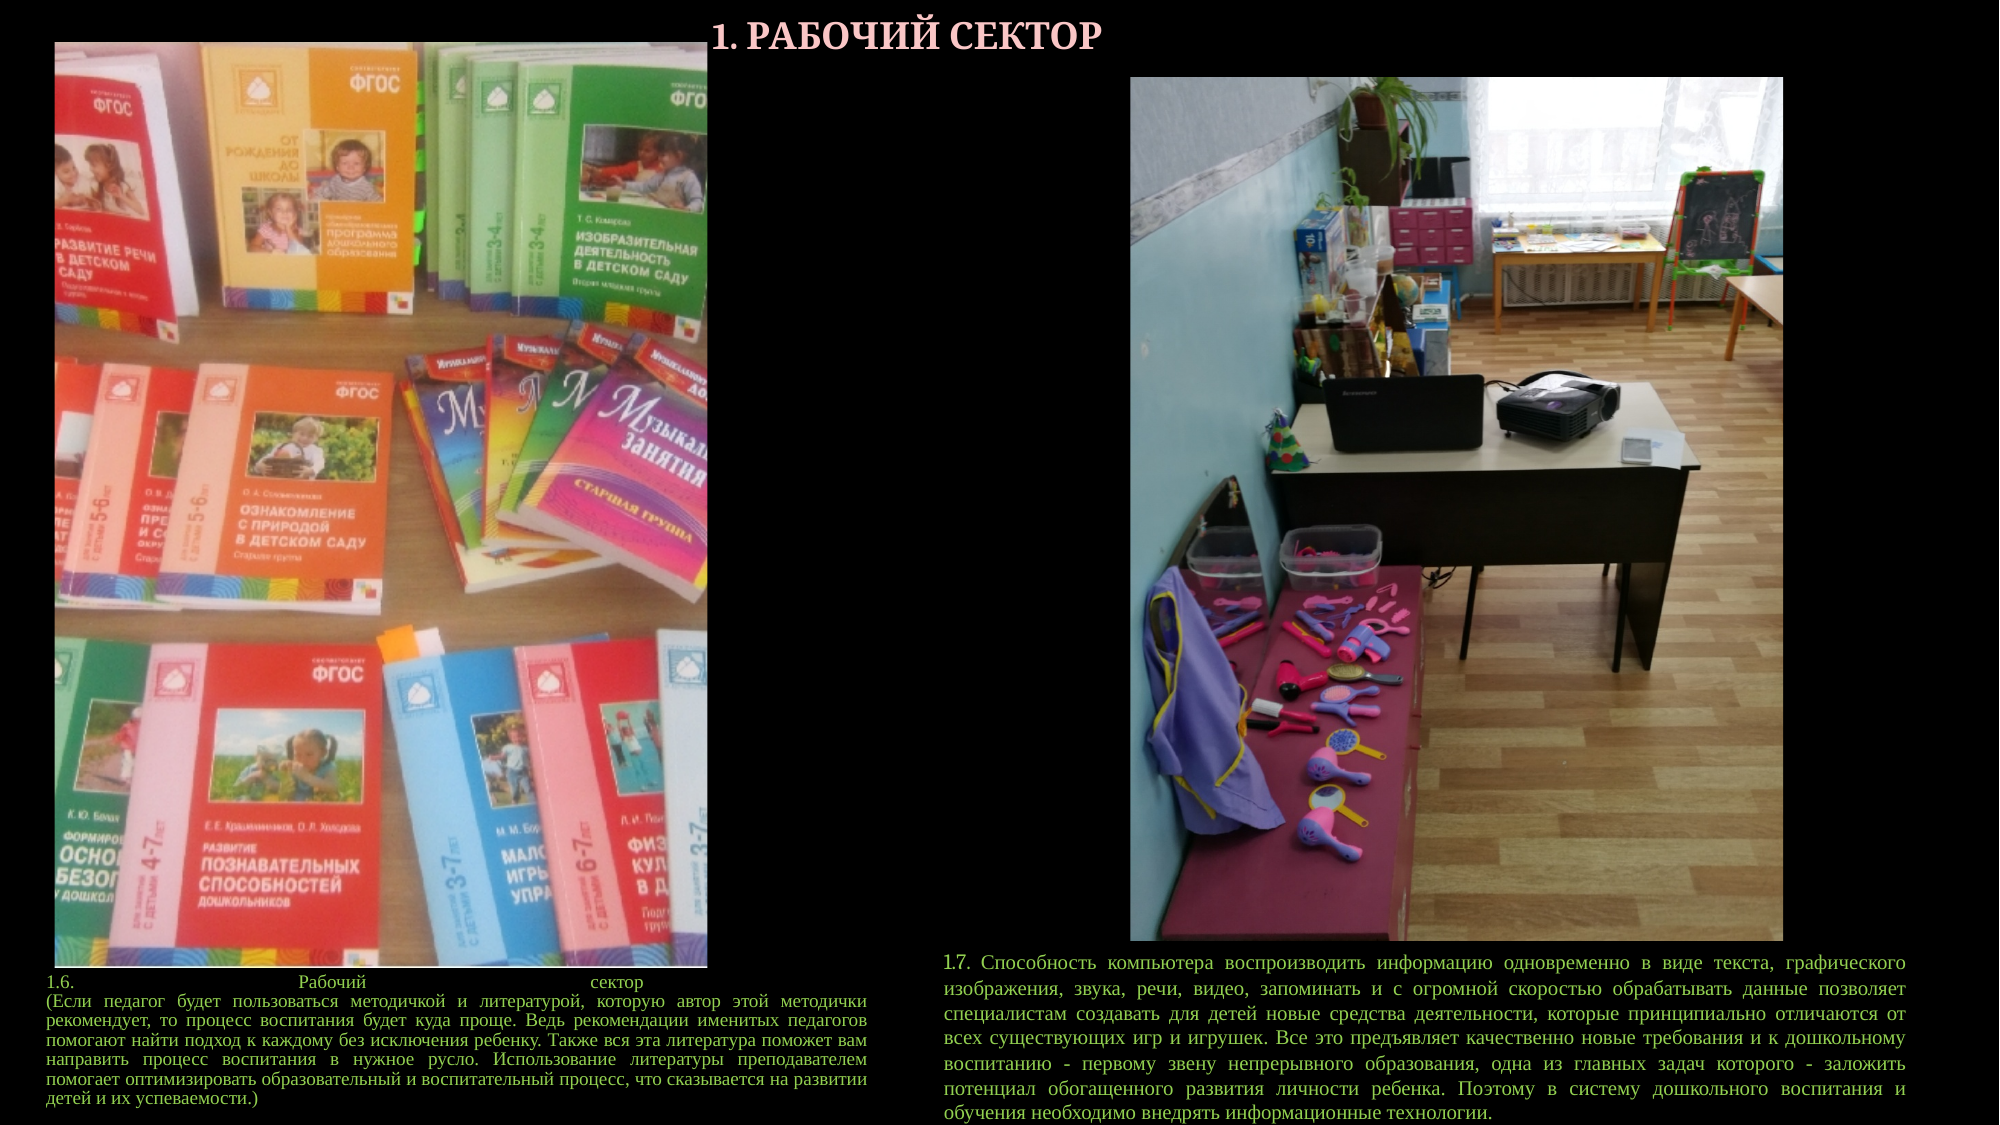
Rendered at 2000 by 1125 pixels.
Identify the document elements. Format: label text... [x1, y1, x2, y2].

list 1.7. Способность компьютера воспроизводить информацию одновременно в виде текста, графического изображения, звука, речи, видео, запоминать и с огромной скоростью обрабатывать данные позволяет специалистам создавать для детей новые средства деятельности, которые принципиально отличаются от всех существующих игр и игрушек. Все это предъявляет качественно новые требования и к дошкольному воспитанию - первому звену непрерывного образования, одна из главных задач которого - заложить потенциал обогащенного развития личности ребенка. Поэтому в систему дошкольного воспитания и обучения необходимо внедрять информационные технологии. [928, 940, 1922, 1125]
picture [1130, 77, 1784, 941]
title 1.6. Рабочий сектор (Если педагог будет пользоваться методичкой и литературой, которую автор этой методички рекомендует, то процесс воспитания будет куда проще. Ведь рекомендации именитых педагогов помогают найти подход к каждому без исключения ребенку. Также вся эта литература поможет вам направить процесс воспитания в нужное русло. Использование литературы преподавателем помогает оптимизировать образовательный и воспитательный процесс, что сказывается на развитии детей и их успеваемости.) [31, 964, 882, 1116]
picture [54, 42, 708, 968]
text_box 1. РАБОЧИЙ СЕКТОР [574, 7, 1241, 65]
